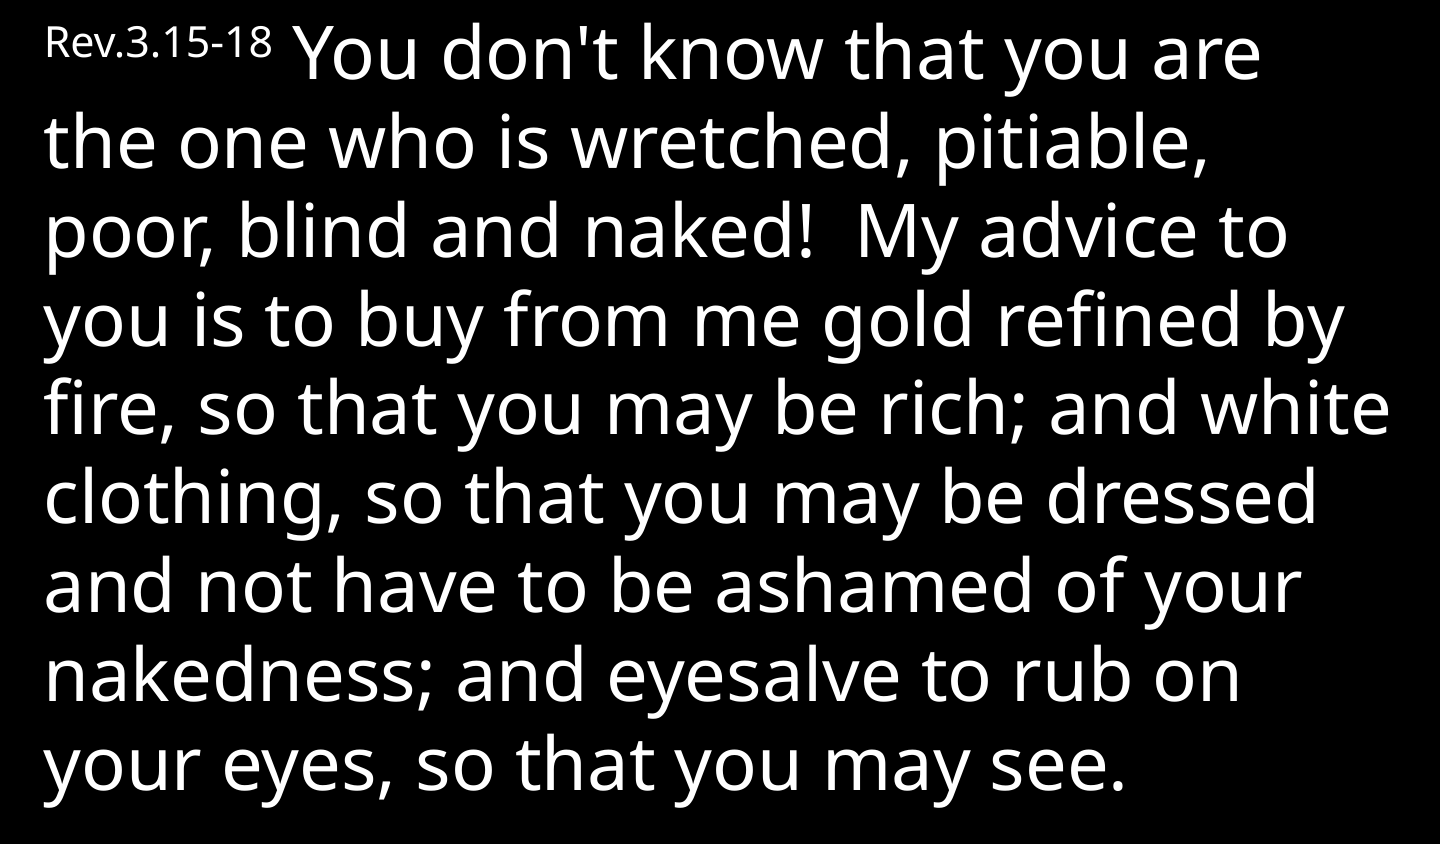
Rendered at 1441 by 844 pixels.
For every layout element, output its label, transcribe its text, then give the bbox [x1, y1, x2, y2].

subtitle Rev.3.15-18 You don't know that you are the one who is wretched, pitiable, poor, blind and naked! My advice to you is to buy from me gold refined by fire, so that you may be rich; and white clothing, so that you may be dressed and not have to be ashamed of your nakedness; and eyesalve to rub on your eyes, so that you may see. [32, 0, 1408, 844]
